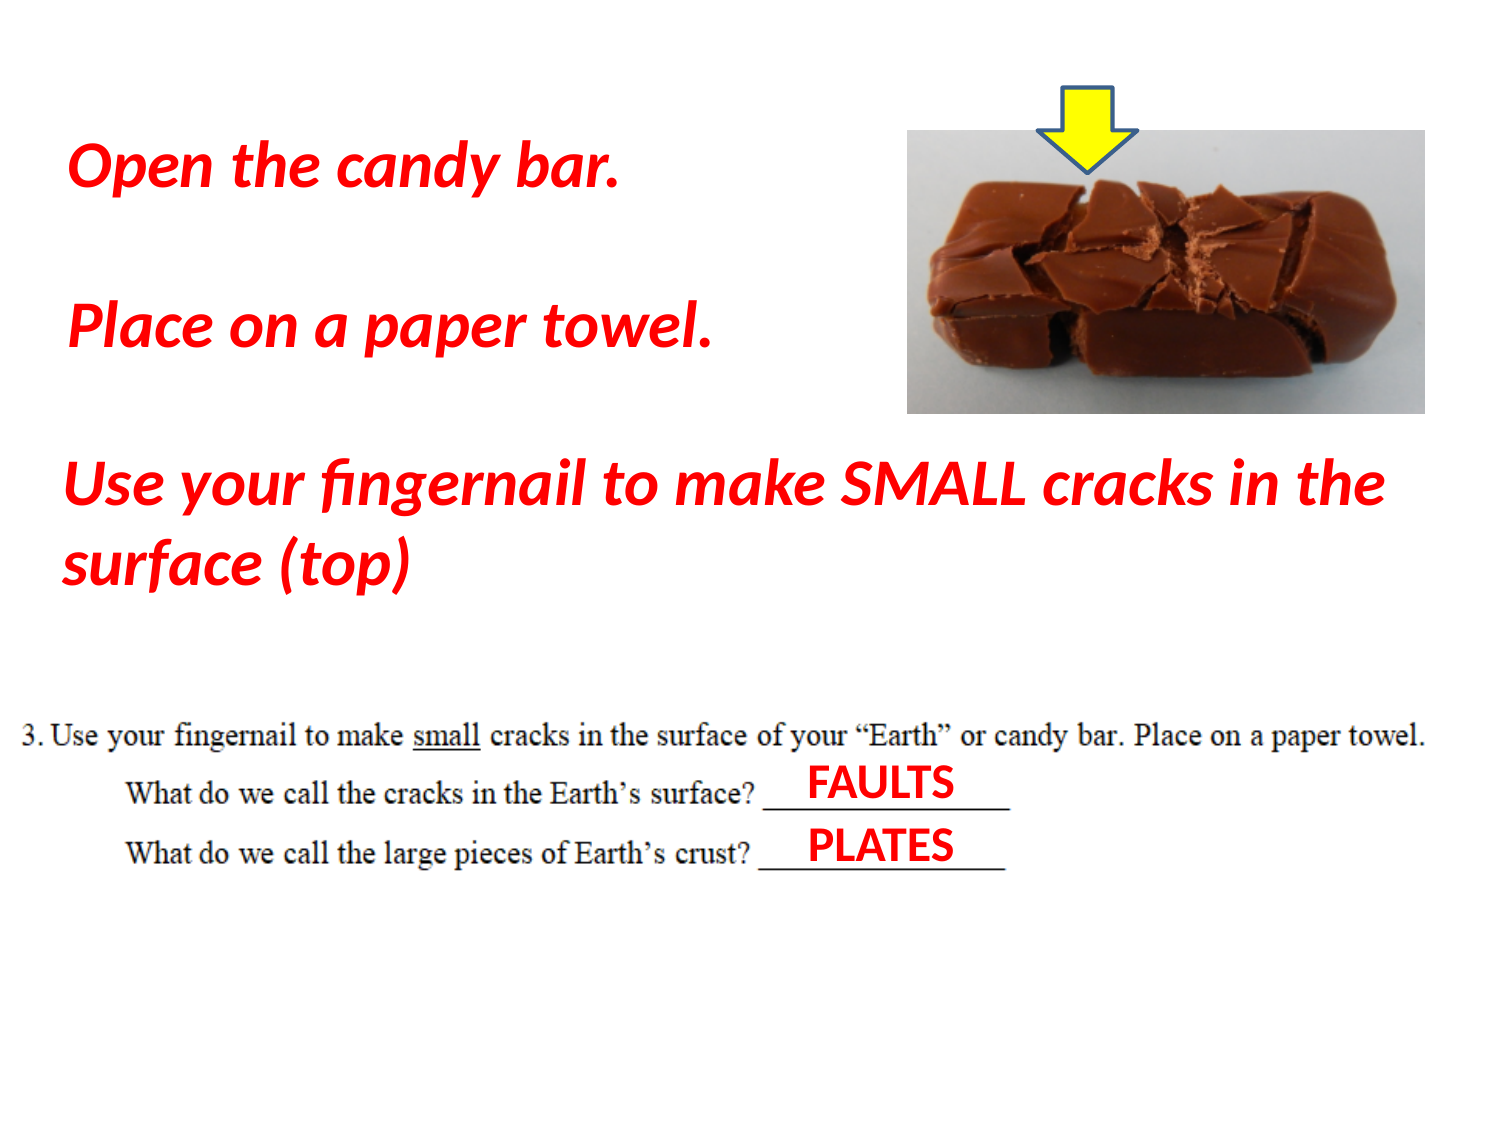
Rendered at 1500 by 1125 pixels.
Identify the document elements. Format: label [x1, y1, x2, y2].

picture [0, 687, 1500, 942]
text_box [47, 87, 1453, 609]
